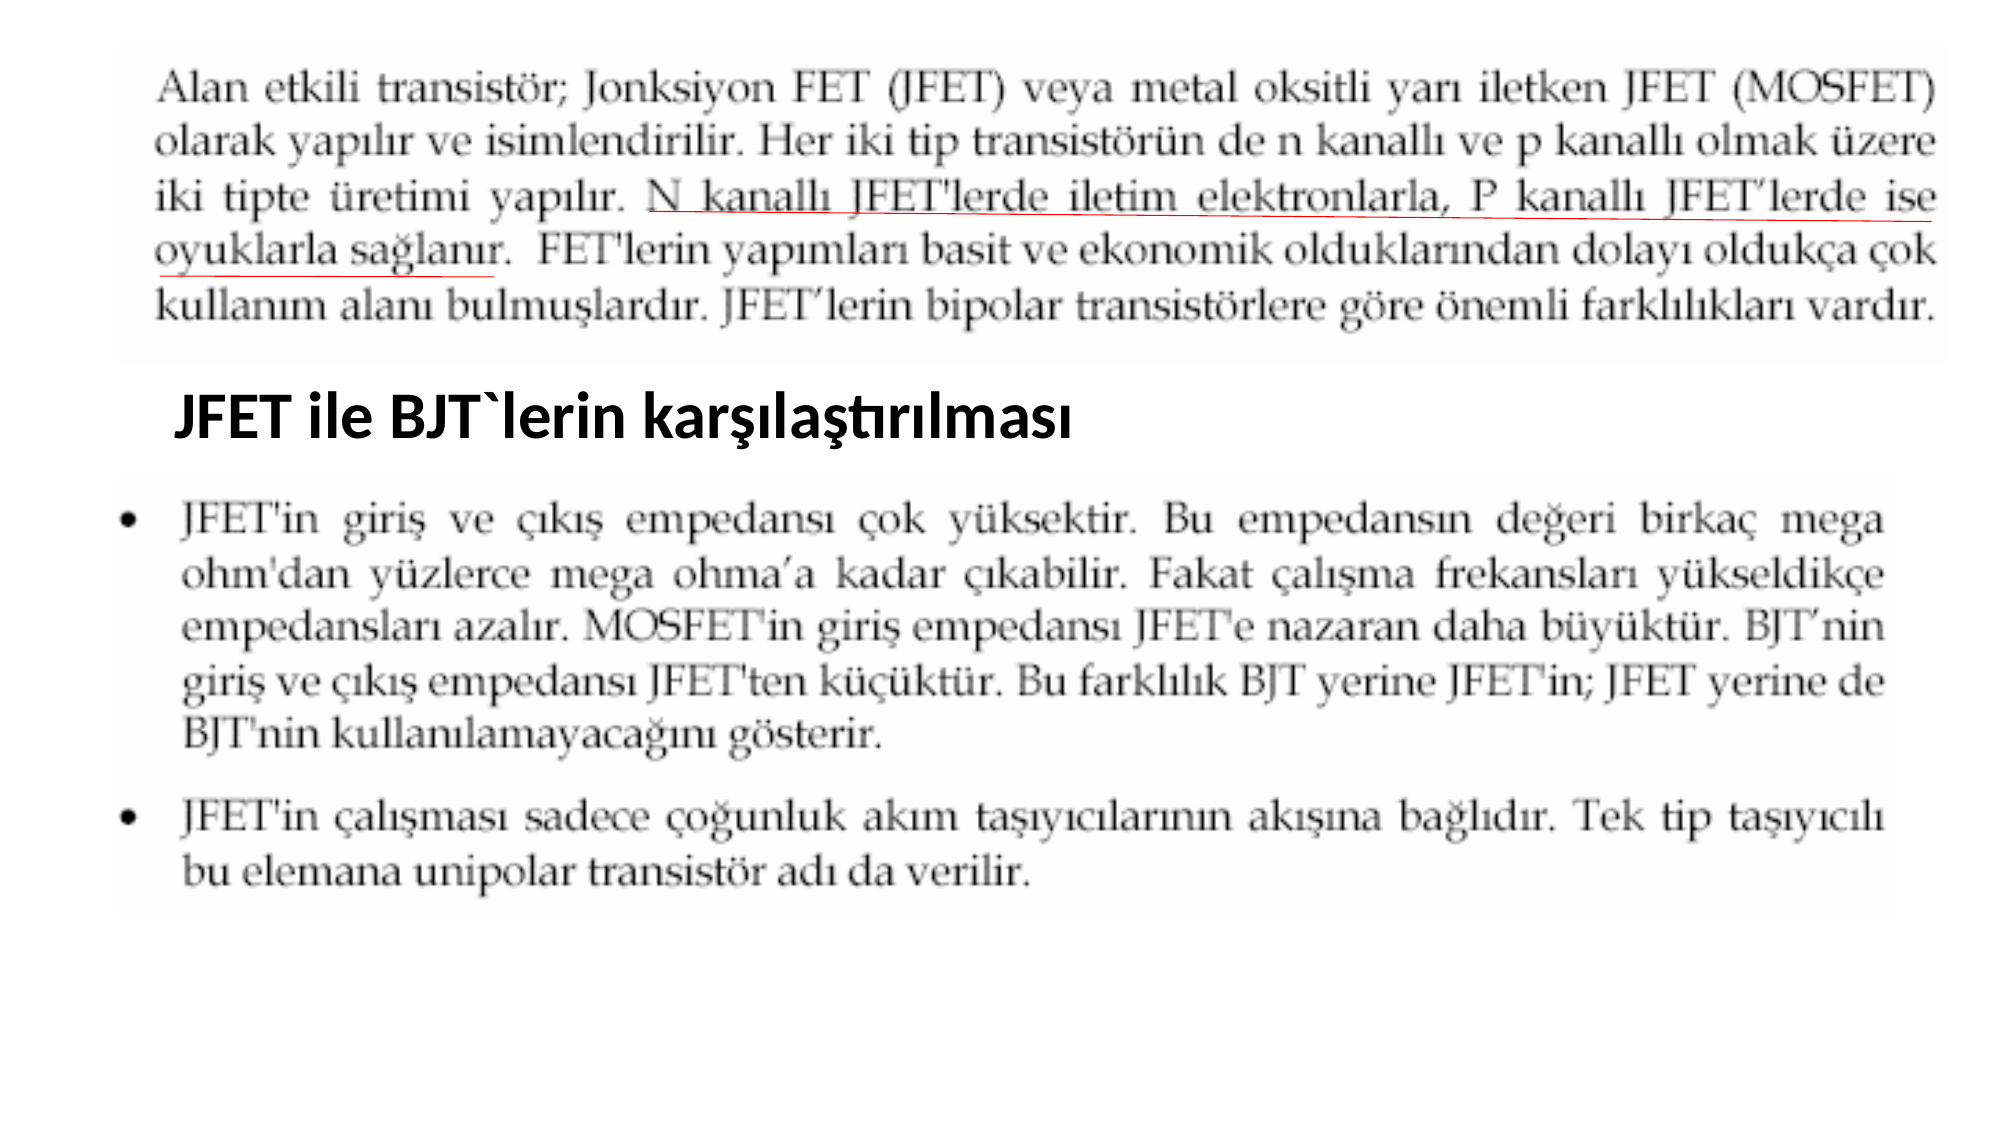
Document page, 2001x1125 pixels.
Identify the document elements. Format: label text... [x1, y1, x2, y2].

picture [117, 473, 1898, 919]
picture [117, 44, 1949, 365]
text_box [649, 211, 1932, 222]
text_box JFET ile BJT`lerin karşılaştırılması [159, 365, 1295, 460]
